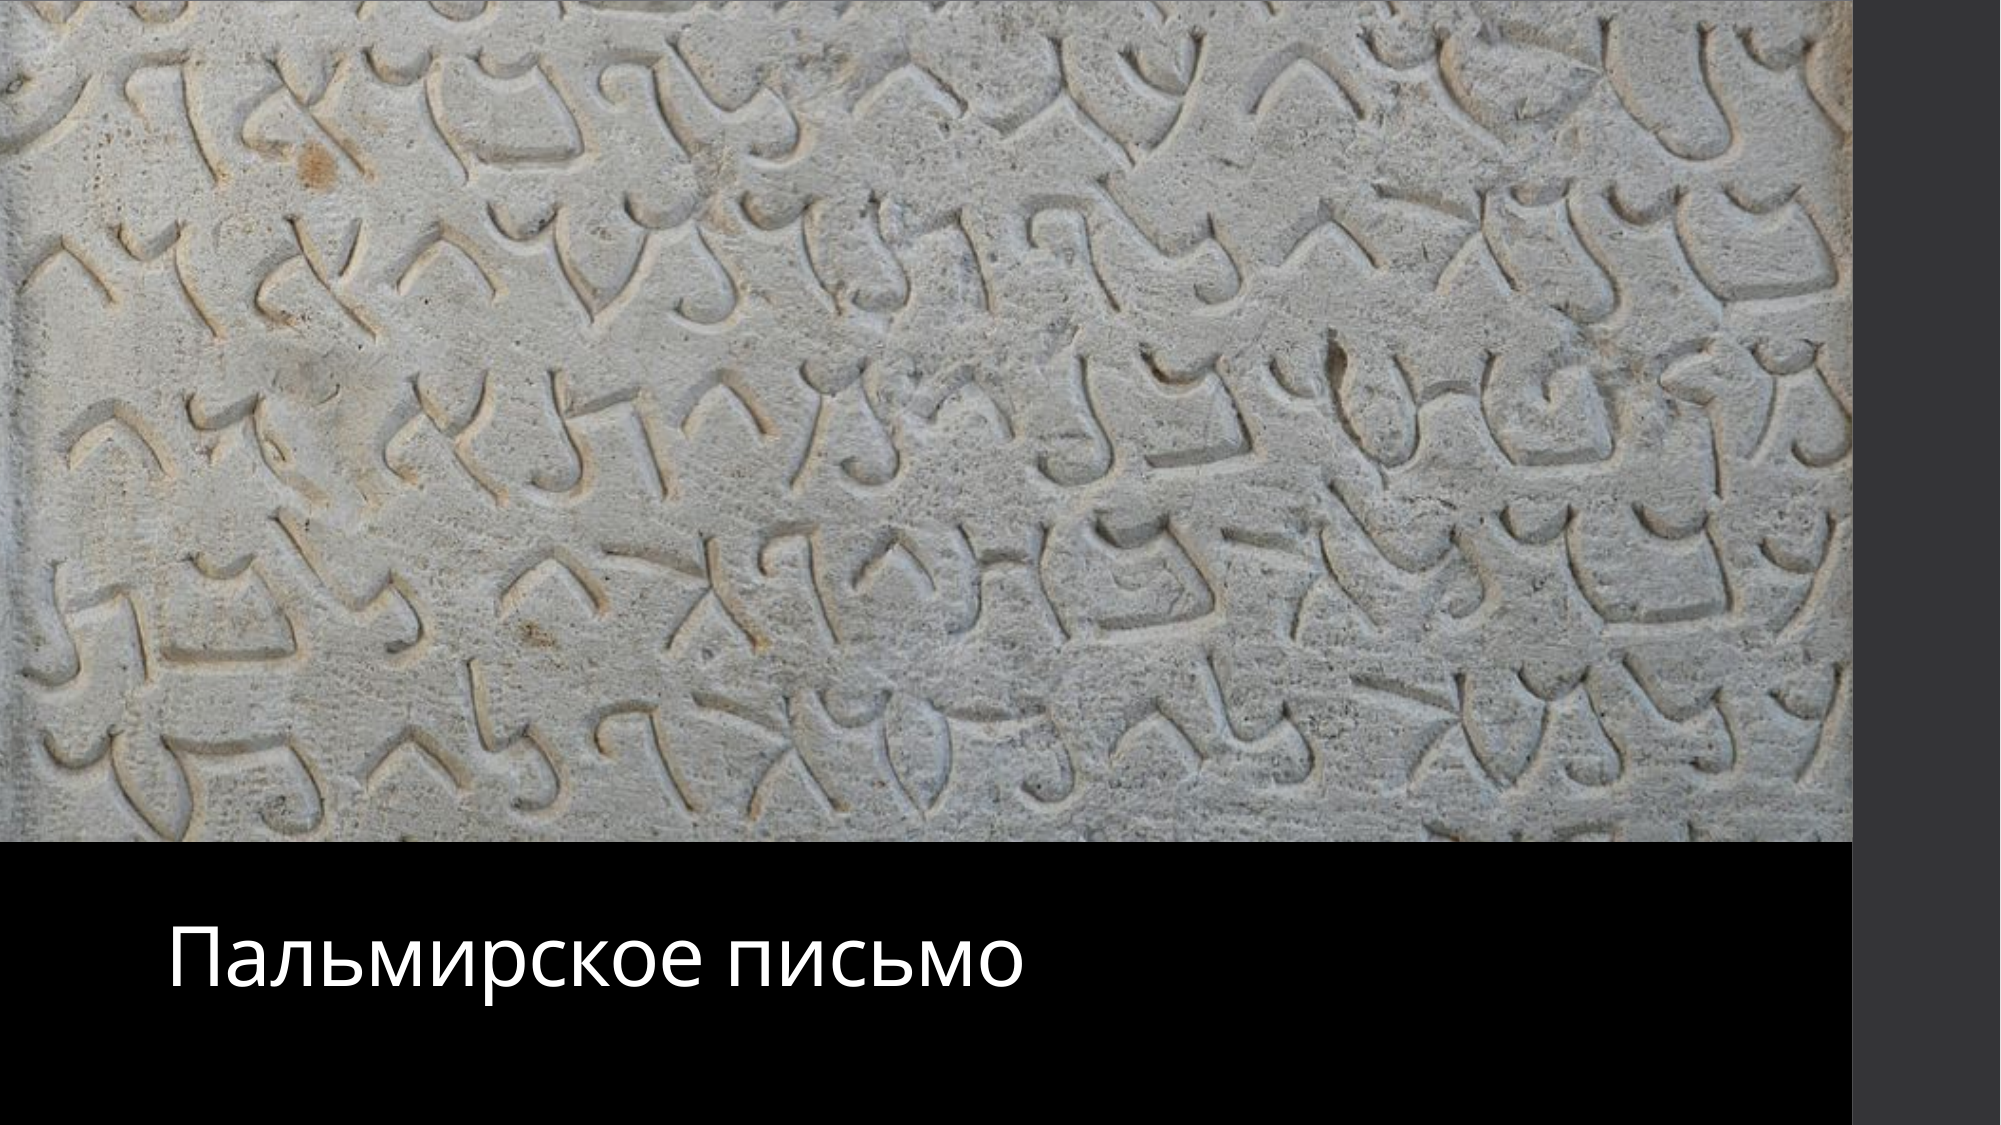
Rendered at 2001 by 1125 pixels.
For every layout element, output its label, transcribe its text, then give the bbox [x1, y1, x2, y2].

picture [0, 0, 1853, 842]
title Пальмирское письмо [150, 862, 1788, 1013]
